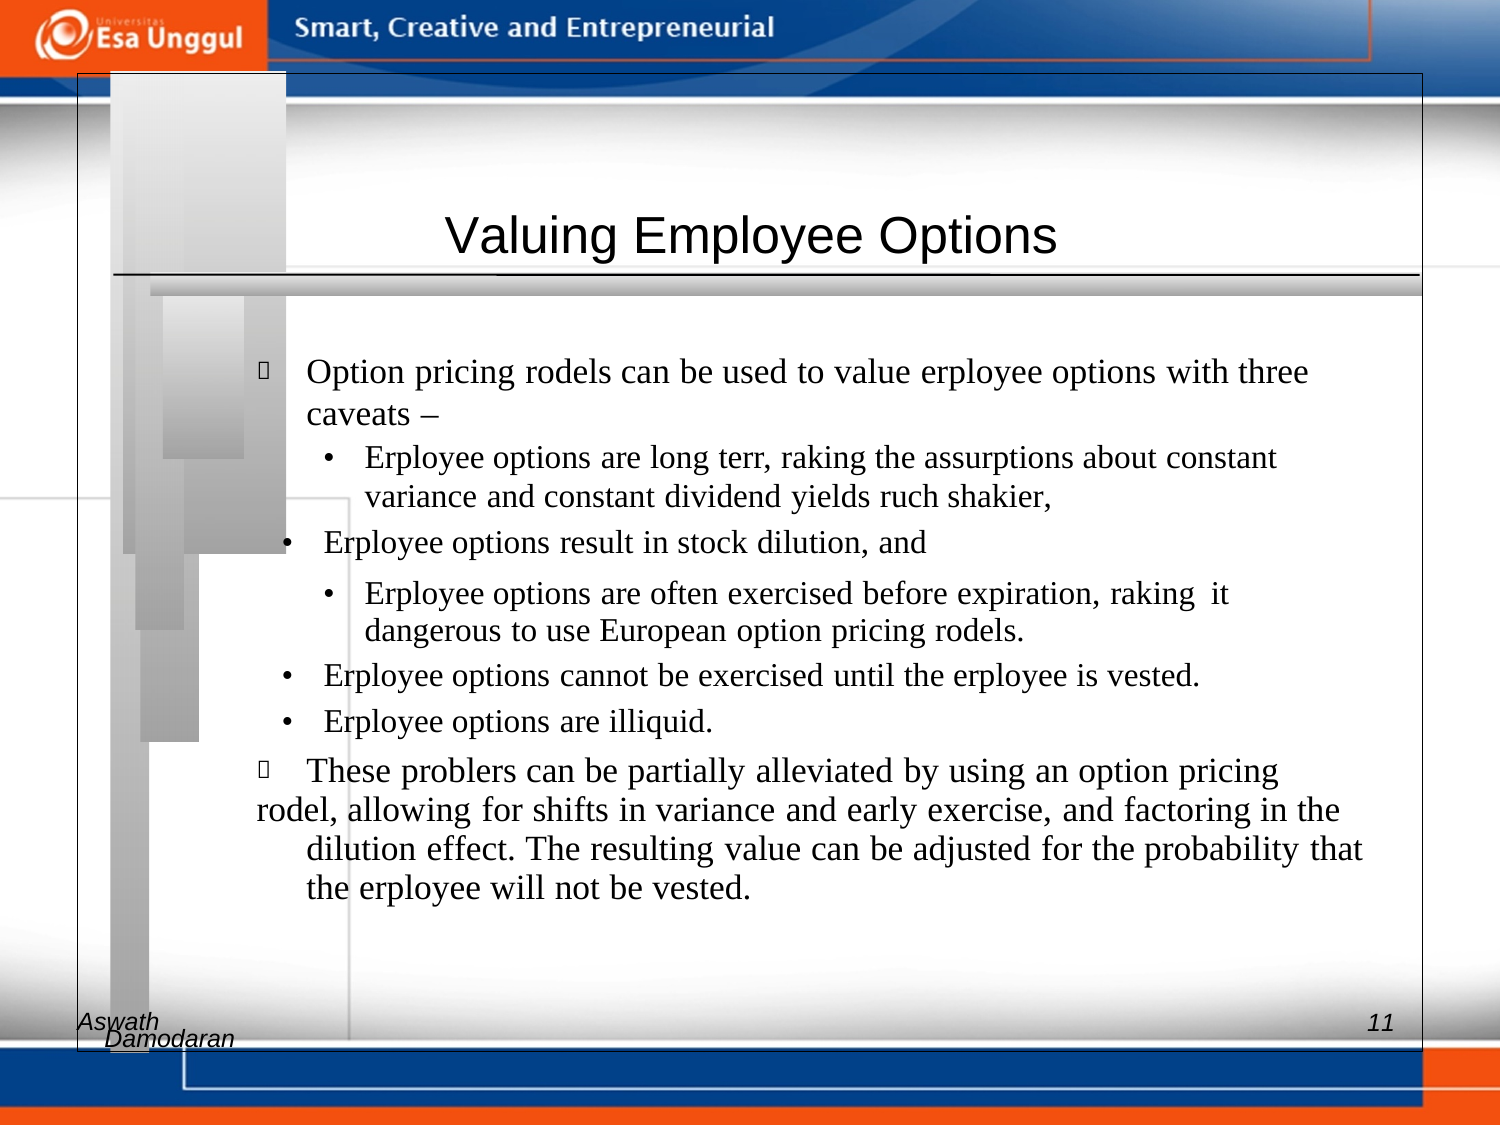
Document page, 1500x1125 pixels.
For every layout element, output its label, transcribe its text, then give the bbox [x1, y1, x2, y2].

text_box Valuing Employee Options  Option pricing rodels can be used to value erployee options with three caveats – • Erployee options are long terr, raking the assurptions about constant variance and constant dividend yields ruch shakier, • Erployee options result in stock dilution, and • Erployee options are often exercised before expiration, raking it dangerous to use European option pricing rodels. • Erployee options cannot be exercised until the erployee is vested. • Erployee options are illiquid.  These problers can be partially alleviated by using an option pricing rodel, allowing for shifts in variance and early exercise, and factoring in the dilution effect. The resulting value can be adjusted for the probability that the erployee will not be vested. Aswath [77, 73, 1423, 1052]
picture [0, 0, 1500, 1125]
